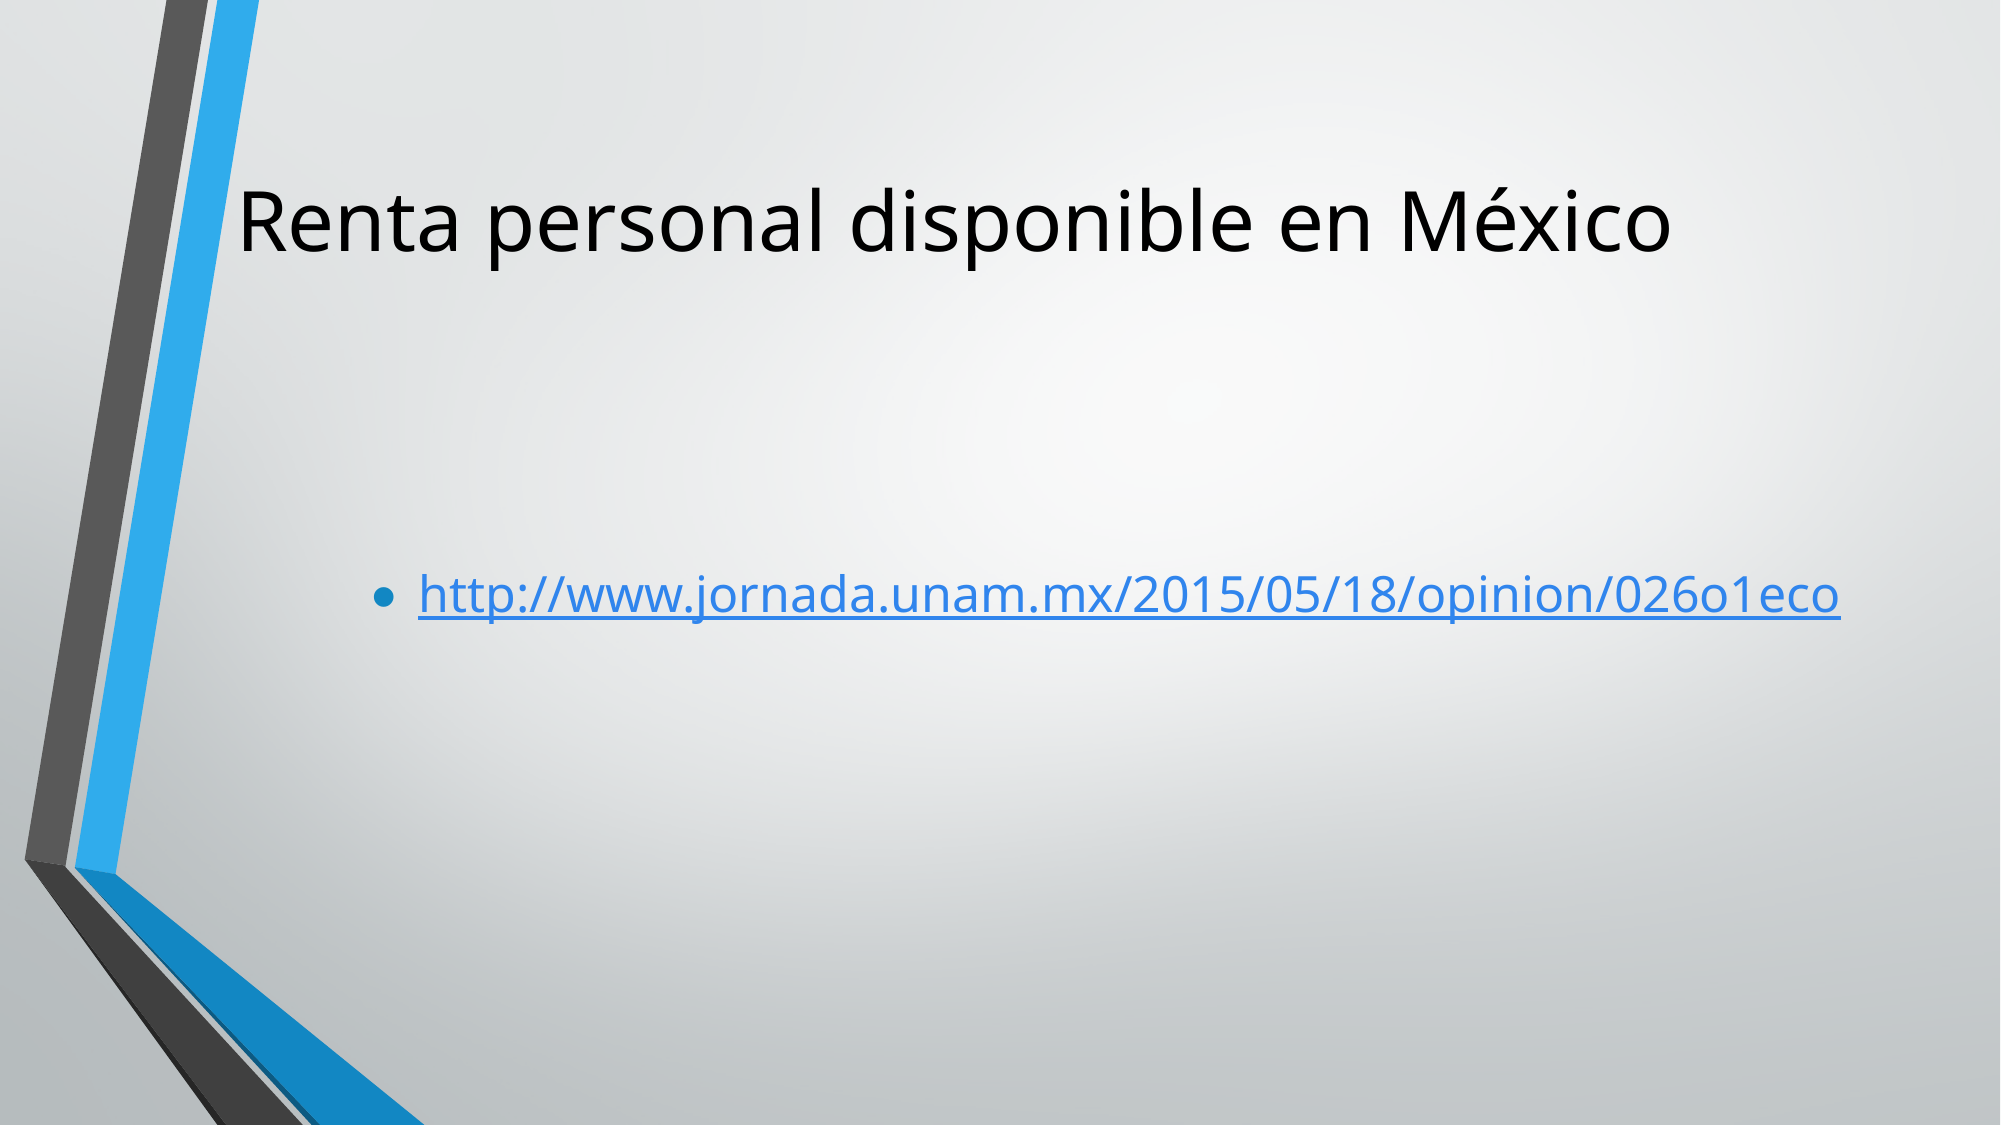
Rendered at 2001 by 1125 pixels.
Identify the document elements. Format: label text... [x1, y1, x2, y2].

list http://www.jornada.unam.mx/2015/05/18/opinion/026o1eco [356, 340, 2000, 853]
title Renta personal disponible en México [133, 74, 1778, 362]
